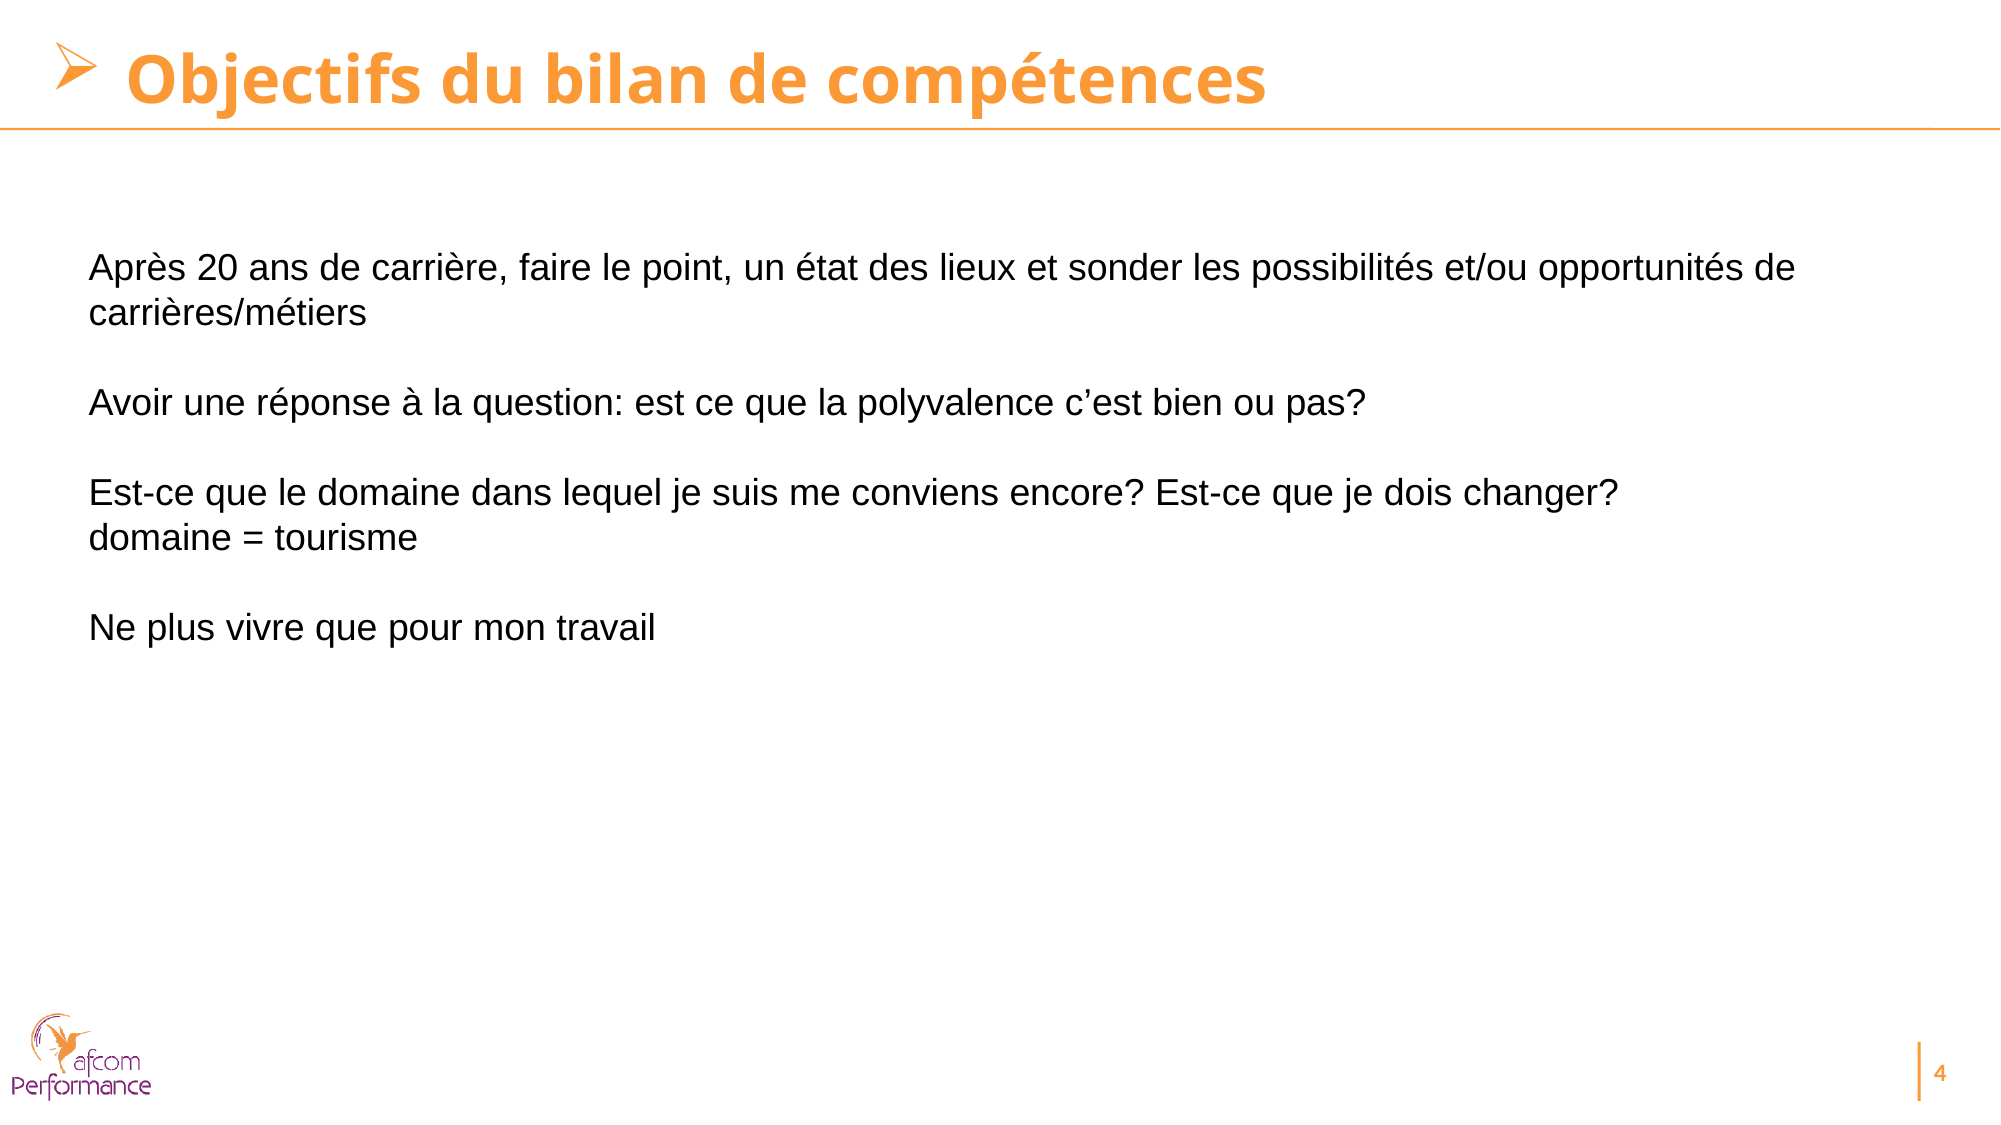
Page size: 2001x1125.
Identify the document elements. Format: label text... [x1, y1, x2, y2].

picture [12, 1013, 151, 1101]
text_box Après 20 ans de carrière, faire le point, un état des lieux et sonder les possibilités et/ou opportunités de carrières/métiers Avoir une réponse à la question: est ce que la polyvalence c’est bien ou pas? Est-ce que le domaine dans lequel je suis me conviens encore? Est-ce que je dois changer? domaine = tourisme Ne plus vivre que pour mon travail [73, 235, 1902, 656]
text_box 4 [1919, 1041, 1993, 1101]
text_box Objectifs du bilan de compétences [36, 3, 1959, 128]
text_box [36, 167, 1959, 1014]
